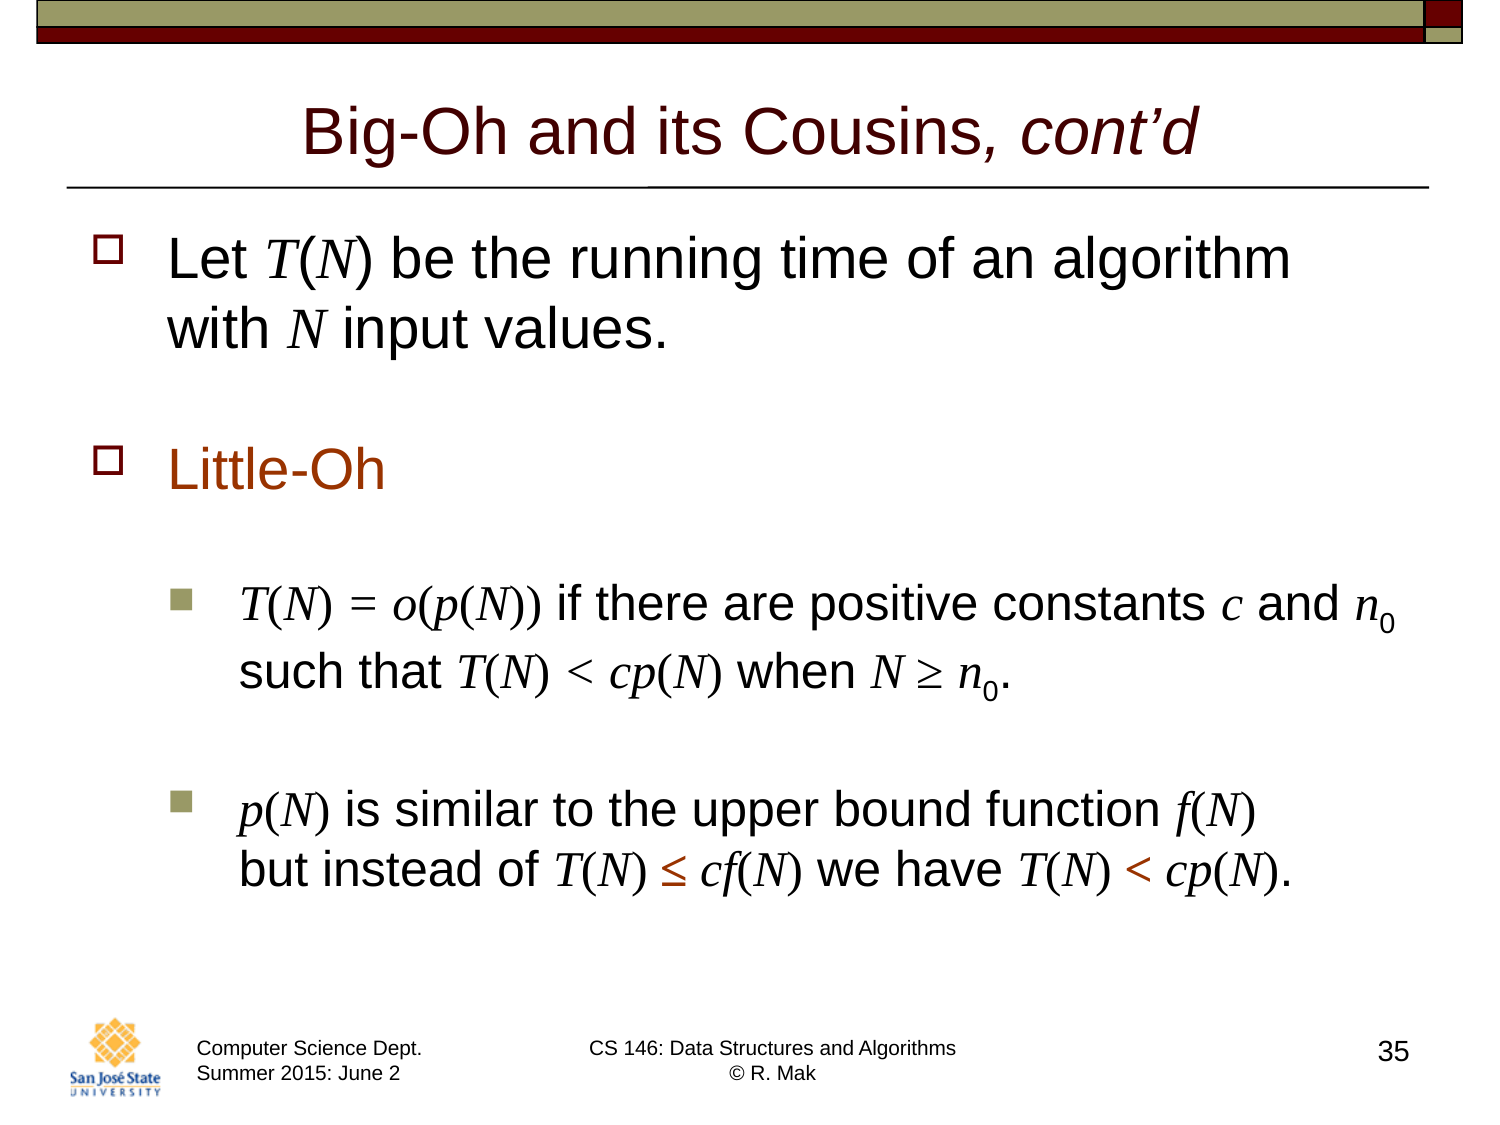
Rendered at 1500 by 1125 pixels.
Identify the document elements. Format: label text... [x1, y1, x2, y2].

list Let T(N) be the running time of an algorithm with N input values. Little-Oh T(N) = o(p(N)) if there are positive constants c and n0 such that T(N) < cp(N) when N ≥ n0. p(N) is similar to the upper bound function f(N) but instead of T(N) ≤ cf(N) we have T(N) < cp(N). [75, 212, 1425, 1006]
title Big-Oh and its Cousins, cont’d [75, 67, 1425, 175]
picture [60, 1012, 166, 1112]
slide_number 35 [1112, 1025, 1425, 1100]
